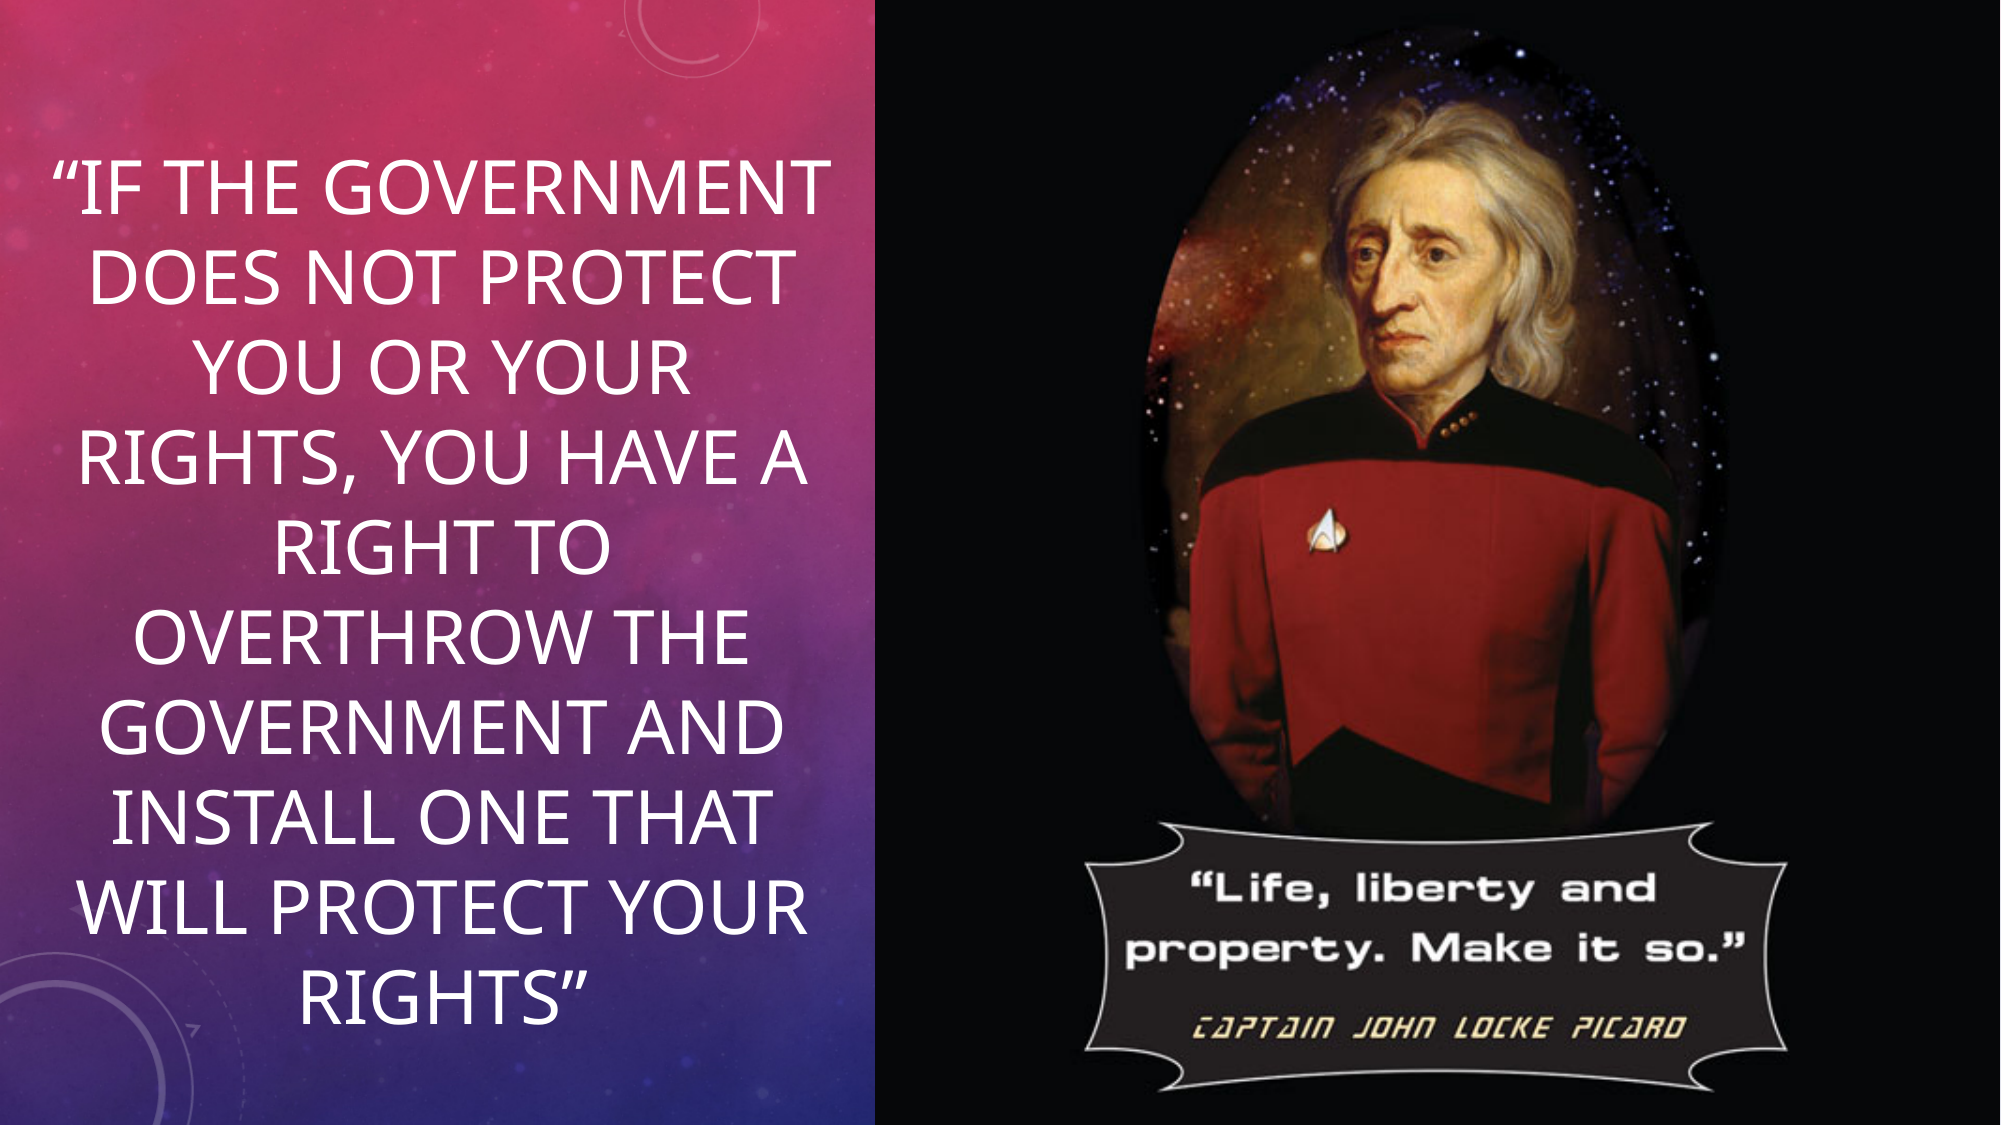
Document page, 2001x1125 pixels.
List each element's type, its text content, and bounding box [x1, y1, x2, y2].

title “If the government does not protect you or your rights, you have a right to overthrow the government and install one that will protect your rights” [35, 470, 850, 709]
picture [0, 0, 2001, 1125]
